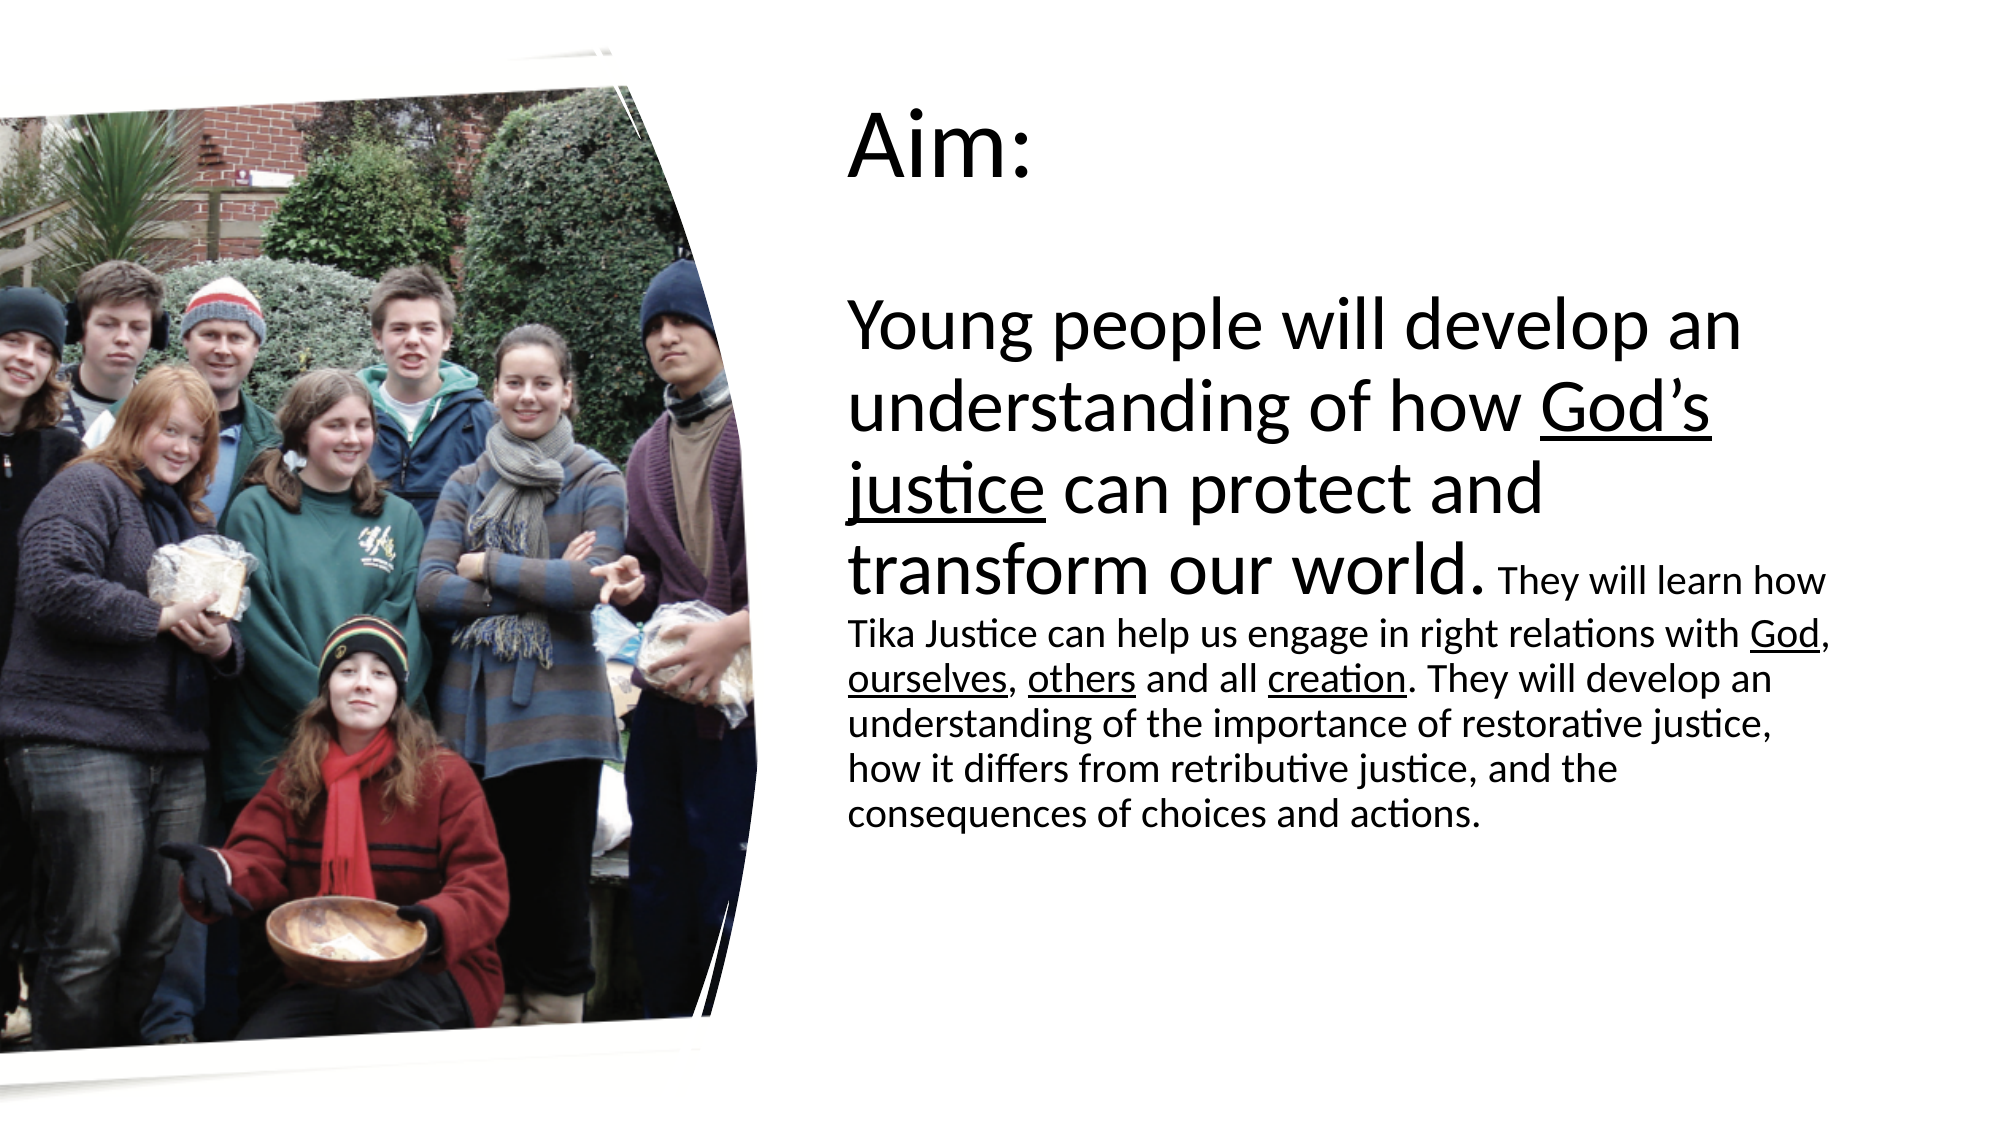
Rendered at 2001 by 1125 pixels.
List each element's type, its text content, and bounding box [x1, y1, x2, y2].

picture [0, 0, 764, 1125]
list Young people will develop an understanding of how God’s justice can protect and transform our world. They will learn how Tika Justice can help us engage in right relations with God, ourselves, others and all creation. They will develop an understanding of the importance of restorative justice, how it differs from retributive justice, and the consequences of choices and actions. [832, 276, 1859, 849]
text_box Aim: [832, 70, 1723, 206]
